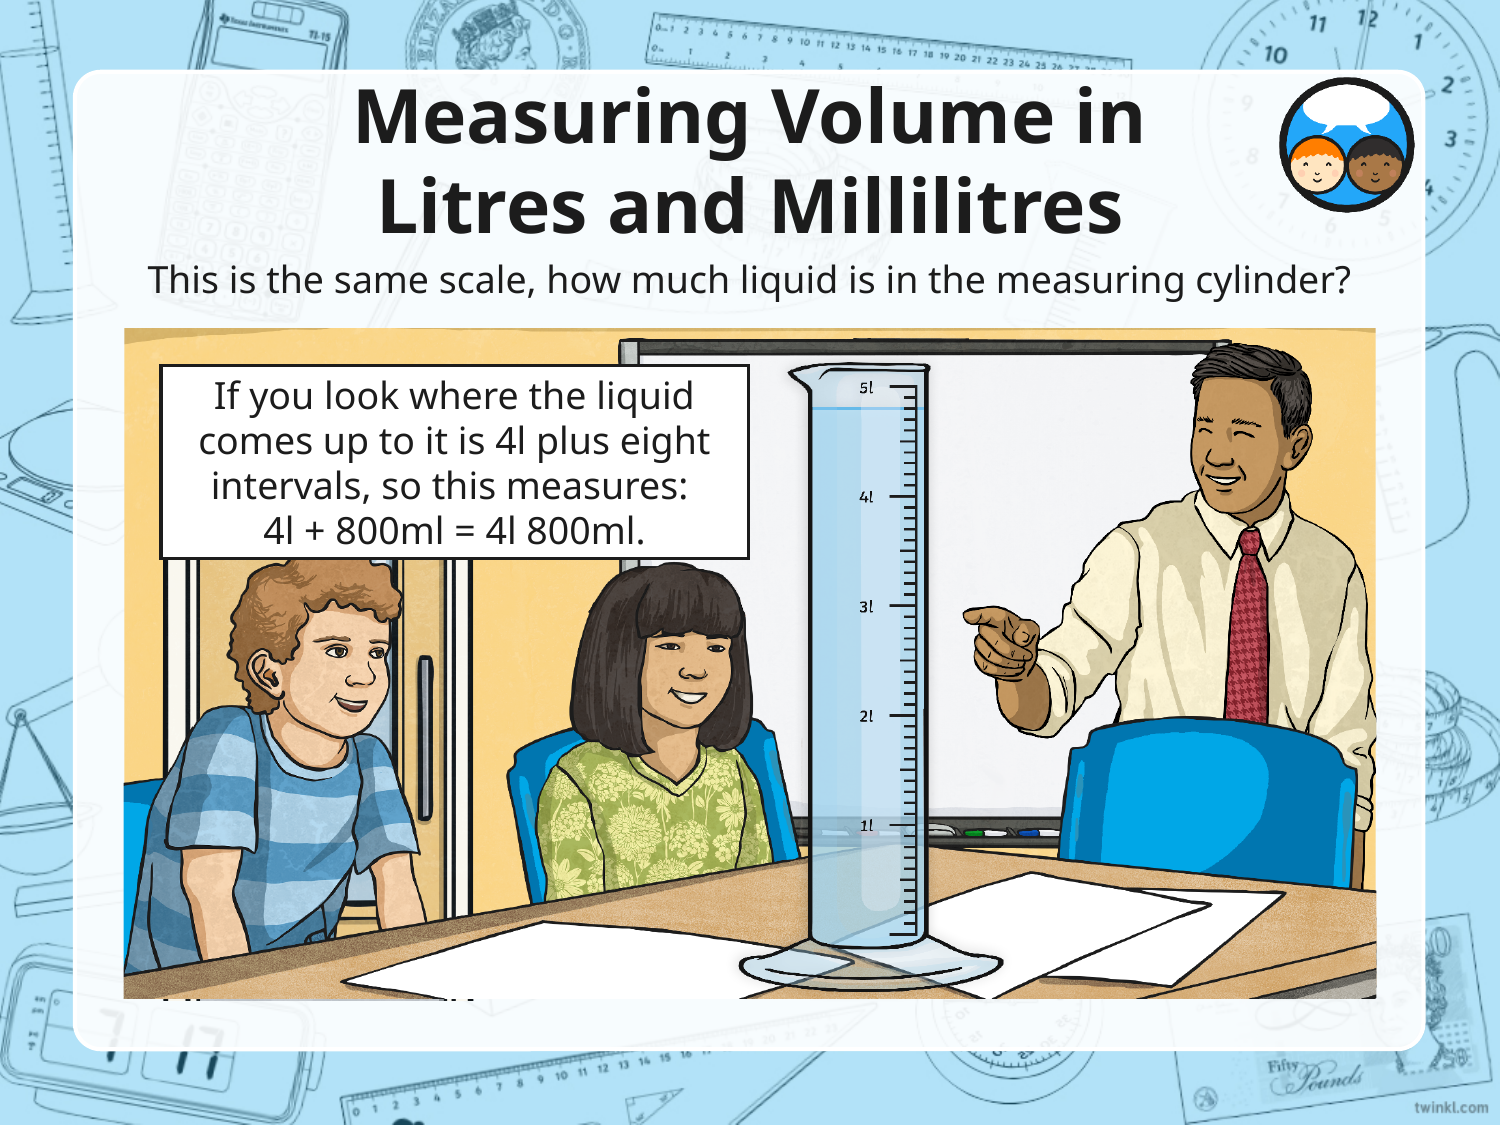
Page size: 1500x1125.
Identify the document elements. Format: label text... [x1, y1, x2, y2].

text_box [123, 328, 1377, 1001]
text_box This is the same scale, how much liquid is in the measuring cylinder? [123, 244, 1376, 313]
picture [0, 0, 1500, 1125]
text_box Measuring Volume in Litres and Millilitres [352, 68, 1148, 249]
